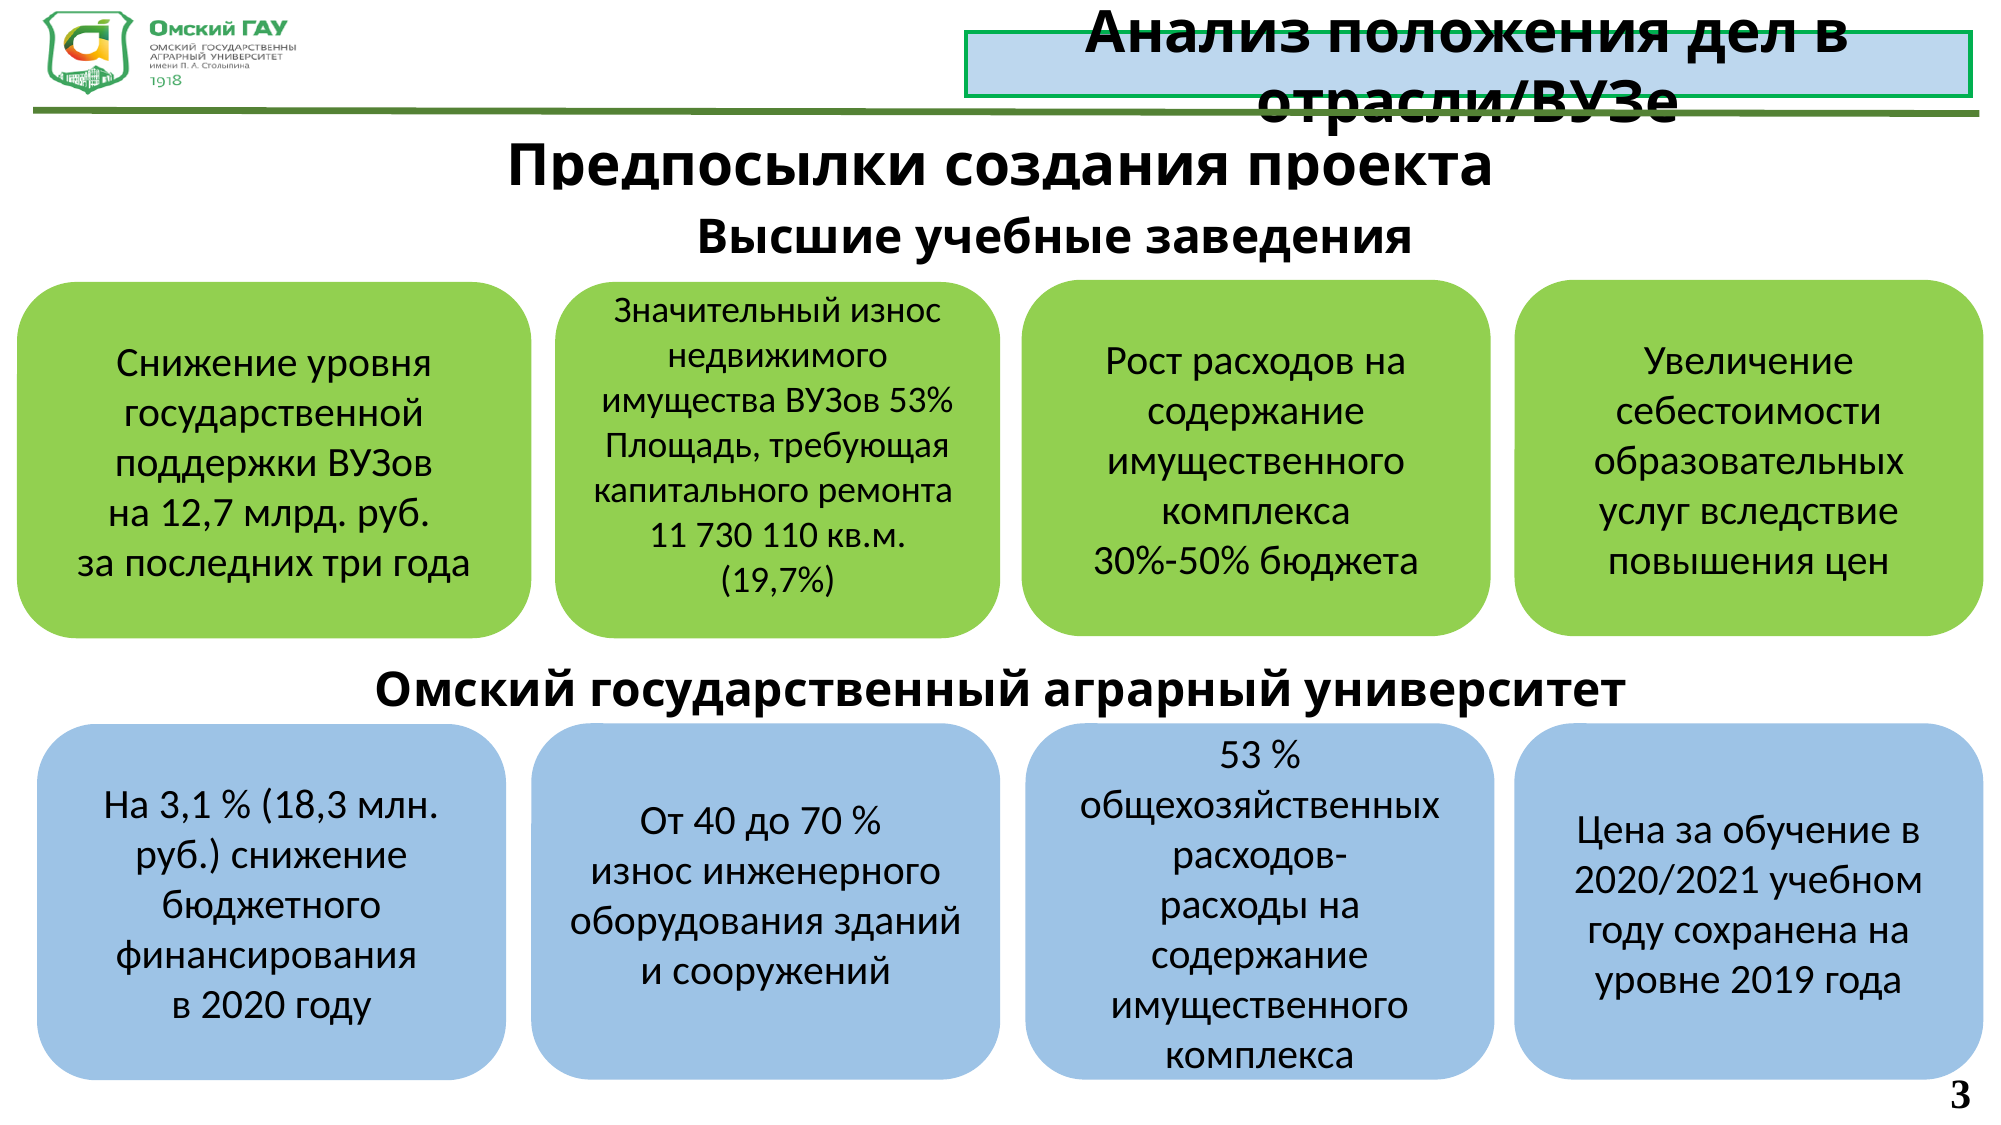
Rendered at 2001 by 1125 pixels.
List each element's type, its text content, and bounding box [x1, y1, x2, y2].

text_box Рост расходов на содержание имущественного комплекса 30%-50% бюджета [1020, 278, 1492, 638]
text_box 53 % общехозяйственных расходов- расходы на содержание имущественного комплекса [1024, 722, 1496, 1081]
text_box Высшие учебные заведения [143, 189, 1968, 272]
picture [37, 7, 297, 96]
text_box Омский государственный аграрный университет [89, 642, 1914, 724]
text_box Предпосылки создания проекта [58, 148, 1944, 177]
text_box Значительный износ недвижимого имущества ВУЗов 53% Площадь, требующая капитального ремонта 11 730 110 кв.м. (19,7%) [554, 280, 1002, 640]
text_box Увеличение себестоимости образовательных услуг вследствие повышения цен [1513, 278, 1985, 638]
text_box Цена за обучение в 2020/2021 учебном году сохранена на уровне 2019 года [1513, 722, 1985, 1081]
text_box На 3,1 % (18,3 млн. руб.) снижение бюджетного финансирования в 2020 году [35, 723, 508, 1082]
text_box Анализ положения дел в отрасли/ВУЗе [965, 32, 1971, 96]
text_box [32, 110, 1980, 114]
text_box Снижение уровня государственной поддержки ВУЗов на 12,7 млрд. руб. за последних три года [15, 280, 533, 640]
text_box От 40 до 70 % износ инженерного оборудования зданий и сооружений [530, 722, 1002, 1081]
text_box 3 [1935, 1059, 1993, 1125]
